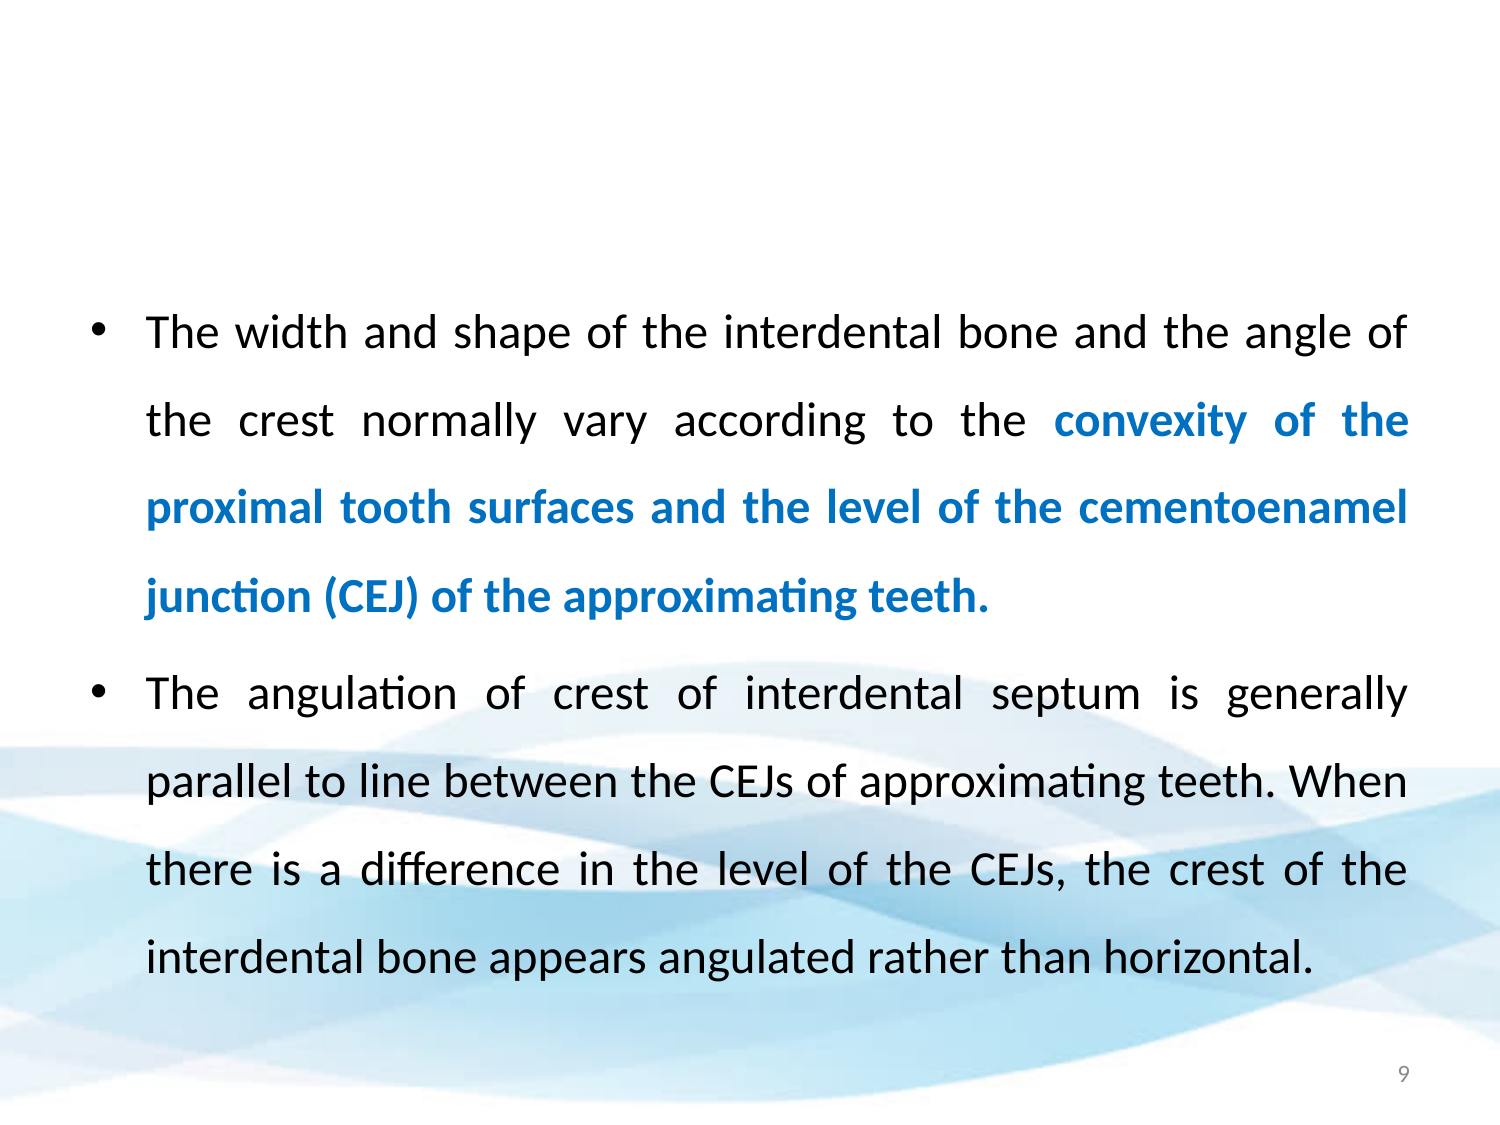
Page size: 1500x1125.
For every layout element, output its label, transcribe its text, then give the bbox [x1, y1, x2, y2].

list The width and shape of the interdental bone and the angle of the crest normally vary according to the convexity of the proximal tooth surfaces and the level of the cementoenamel junction (CEJ) of the approximating teeth. The angulation of crest of interdental septum is generally parallel to line between the CEJs of approximating teeth. When there is a difference in the level of the CEJs, the crest of the interdental bone appears angulated rather than horizontal. [75, 262, 1425, 1005]
picture [0, 0, 1500, 1125]
slide_number 9 [1074, 1042, 1425, 1103]
